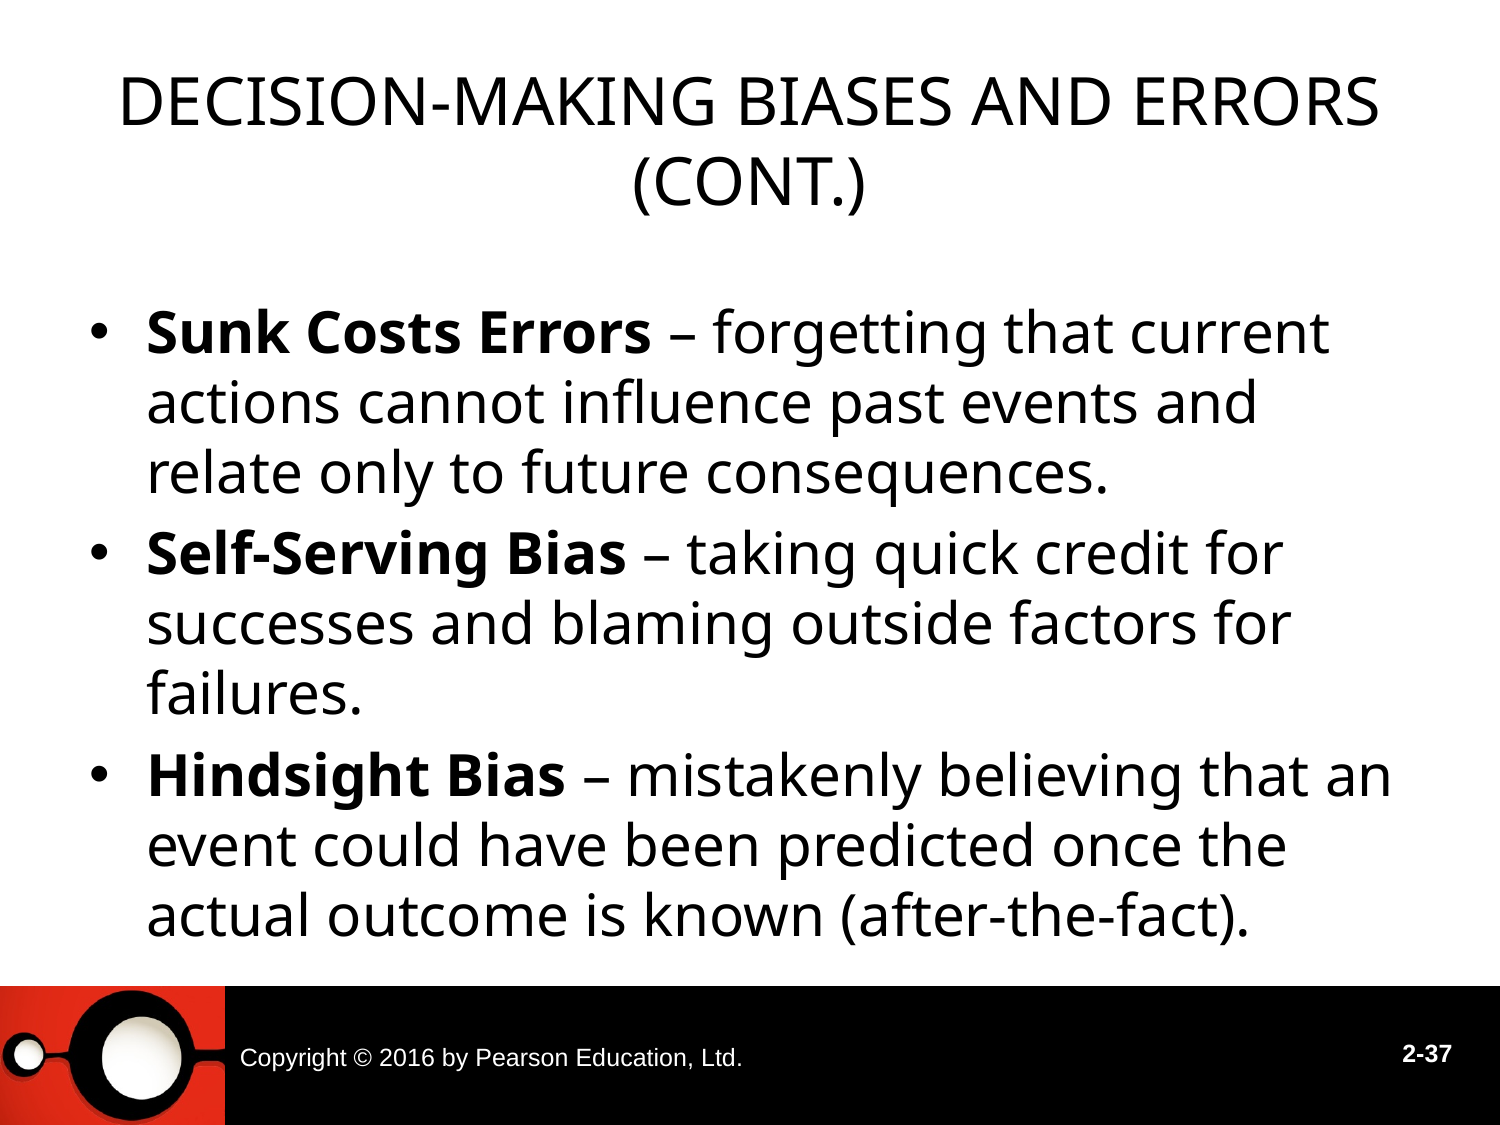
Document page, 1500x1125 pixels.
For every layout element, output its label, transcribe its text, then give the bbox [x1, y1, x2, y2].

slide_number 2-37 [1387, 1026, 1500, 1087]
text_box Sunk Costs Errors – forgetting that current actions cannot influence past events and relate only to future consequences. Self-Serving Bias – taking quick credit for successes and blaming outside factors for failures. Hindsight Bias – mistakenly believing that an event could have been predicted once the actual outcome is known (after-the-fact). [74, 287, 1425, 1030]
title Decision-Making Biases and Errors (cont.) [112, 45, 1388, 233]
footer Copyright © 2016 by Pearson Education, Ltd. [225, 1026, 838, 1087]
picture [0, 986, 225, 1125]
